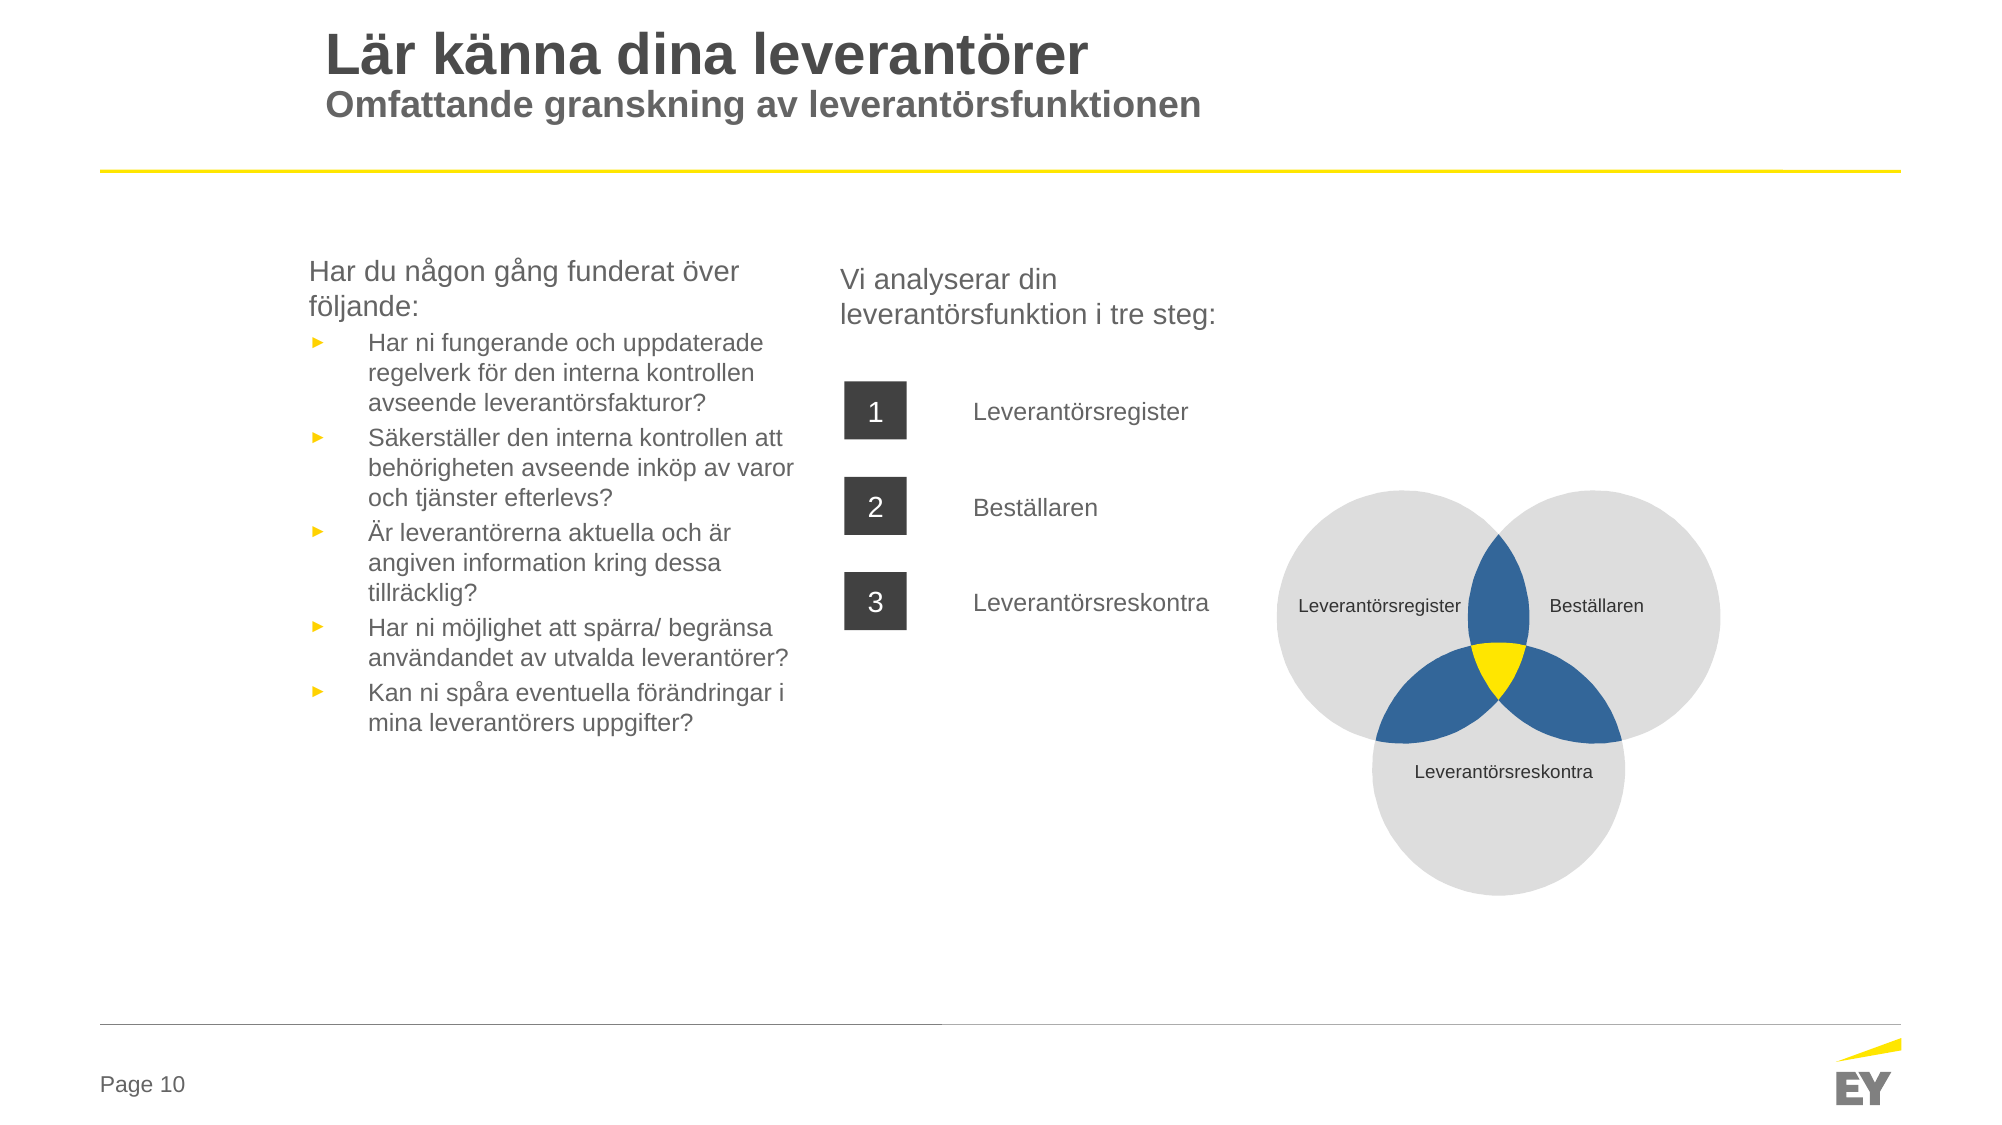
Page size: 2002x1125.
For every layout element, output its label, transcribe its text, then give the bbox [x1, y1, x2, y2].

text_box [844, 381, 1227, 631]
text_box Har du någon gång funderat över följande: Har ni fungerande och uppdaterade regelverk för den interna kontrollen avseende leverantörsfakturor? Säkerställer den interna kontrollen att behörigheten avseende inköp av varor och tjänster efterlevs? Är leverantörerna aktuella och är angiven information kring dessa tillräcklig? Har ni möjlighet att spärra/ begränsa användandet av utvalda leverantörer? Kan ni spåra eventuella förändringar i mina leverantörers uppgifter? [308, 251, 804, 937]
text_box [1276, 490, 1721, 896]
text_box Vi analyserar din leverantörsfunktion i tre steg: [840, 260, 1273, 878]
title Lär känna dina leverantörer Omfattande granskning av leverantörsfunktionen [325, 0, 1676, 212]
